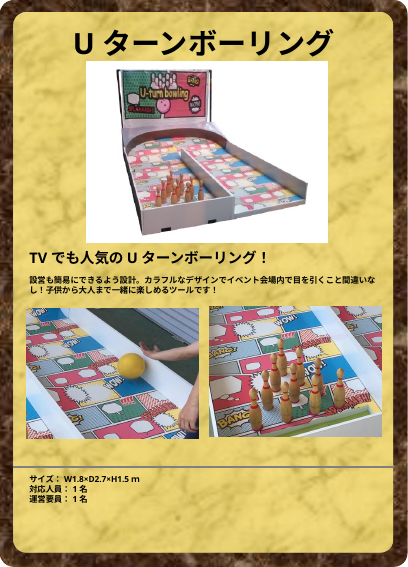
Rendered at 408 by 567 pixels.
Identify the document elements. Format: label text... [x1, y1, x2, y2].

text_box TVでも人気のUターンボーリング！ [14, 242, 312, 275]
text_box 設営も簡易にできるよう設計。カラフルなデザインでイベント会場内で目を引くこと間違いなし！子供から大人まで一緒に楽しめるツールです！ [14, 267, 399, 303]
text_box Uターンボーリング [11, 17, 396, 68]
picture [0, 0, 408, 567]
text_box サイズ：W1.8×D2.7×H1.5ｍ 対応人員：1名 運営要員：1名 [14, 466, 378, 512]
